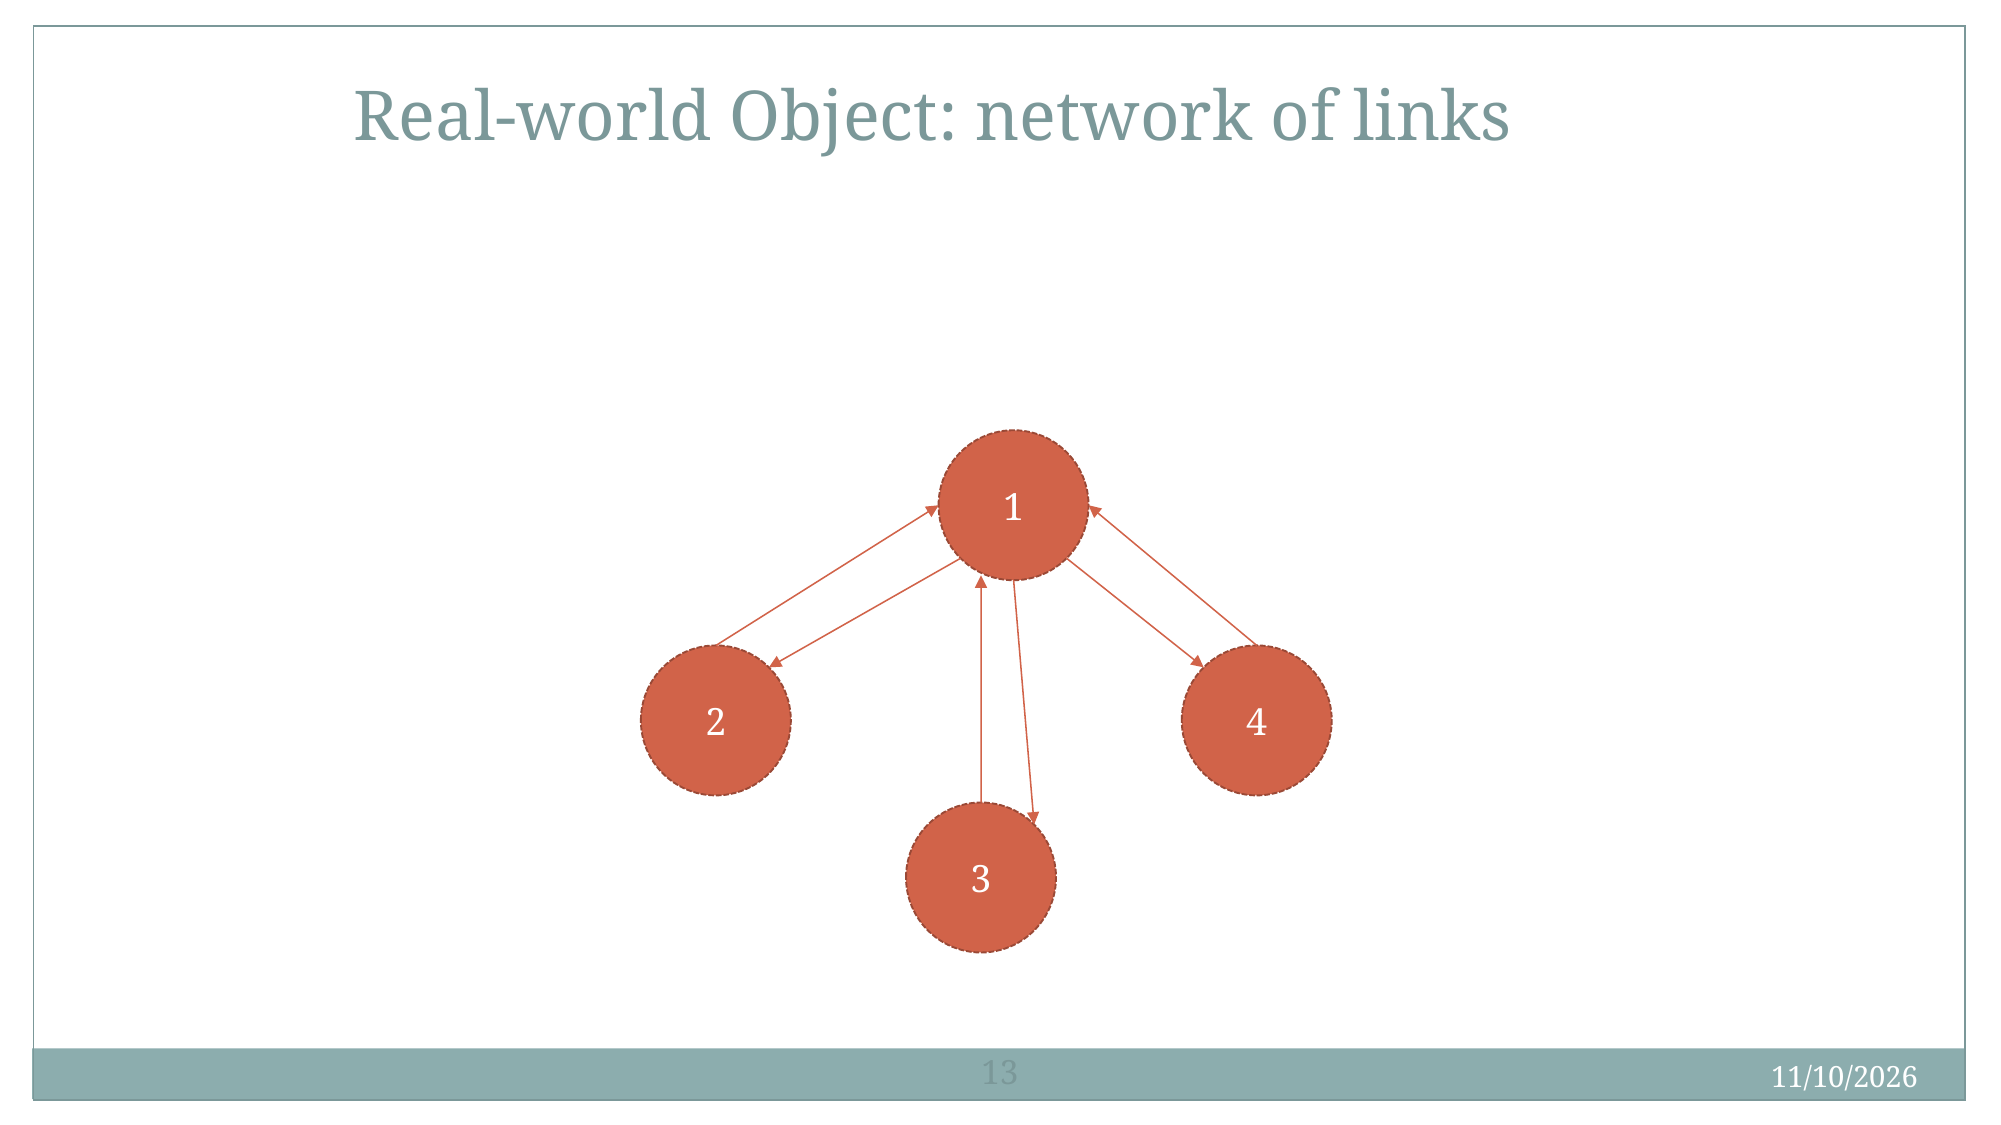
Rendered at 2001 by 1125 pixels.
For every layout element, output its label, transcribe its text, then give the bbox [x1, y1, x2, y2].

slide_number 13 [933, 1037, 1067, 1110]
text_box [640, 430, 1333, 953]
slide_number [1266, 1050, 1933, 1111]
title Real-world Object: network of links [0, 37, 1867, 162]
